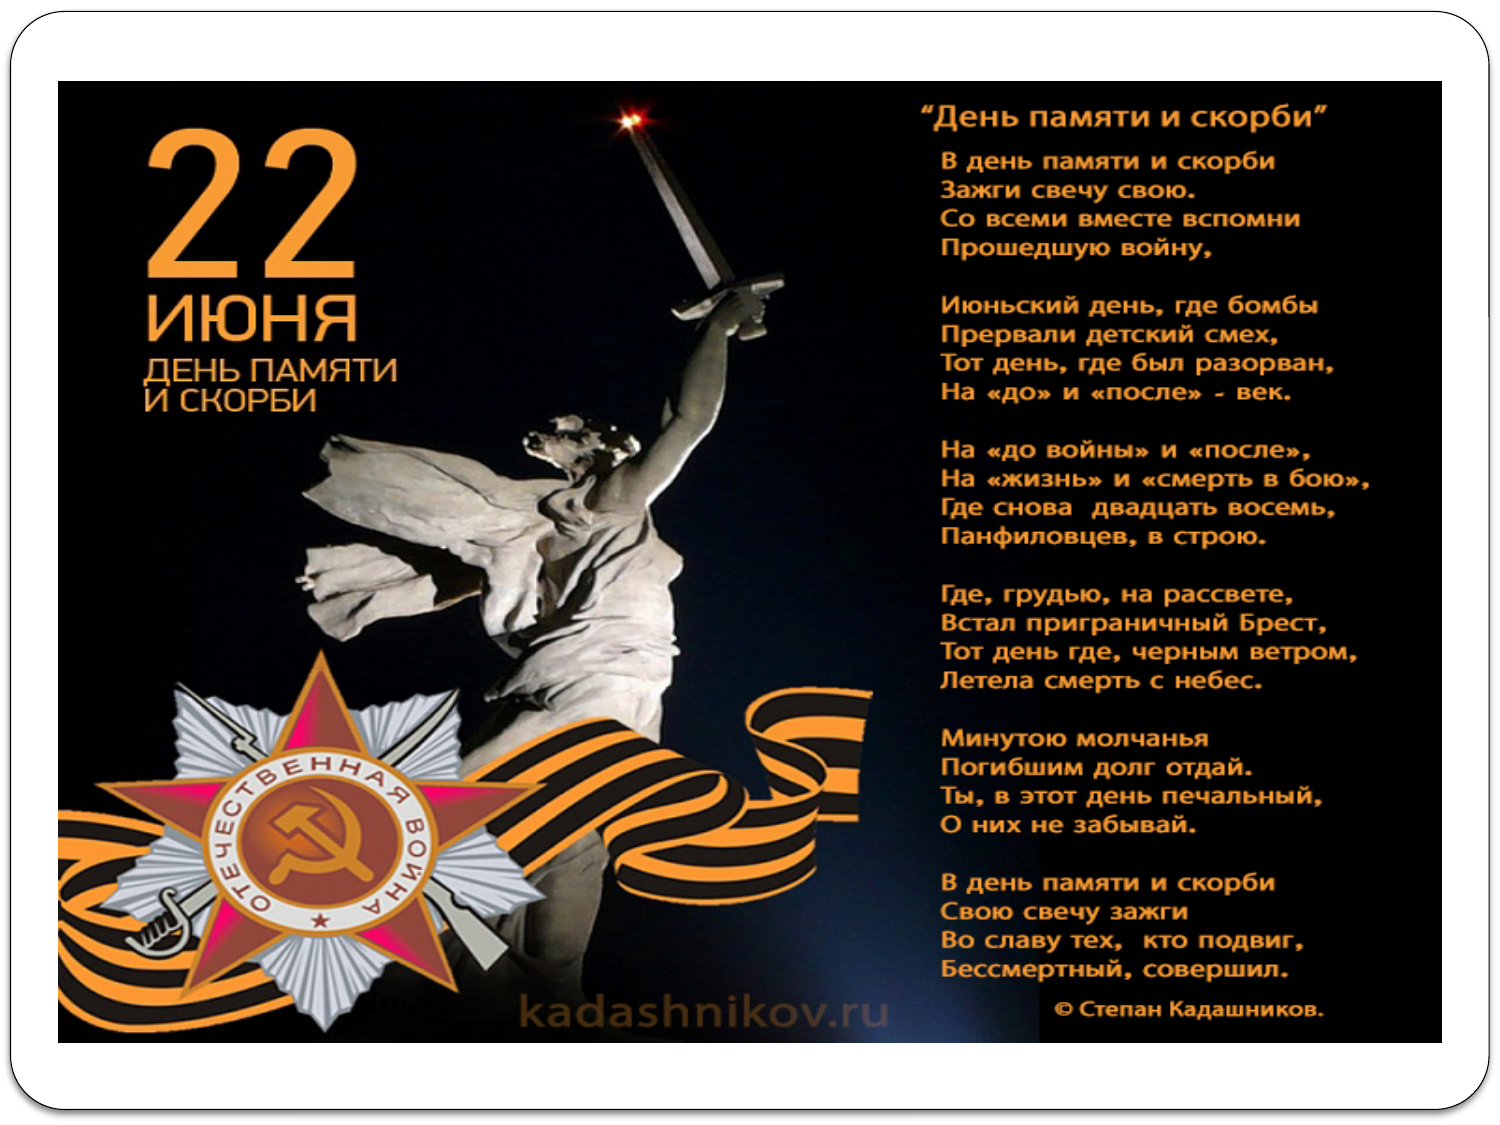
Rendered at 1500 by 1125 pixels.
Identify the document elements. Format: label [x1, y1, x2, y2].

picture [58, 81, 1442, 1044]
